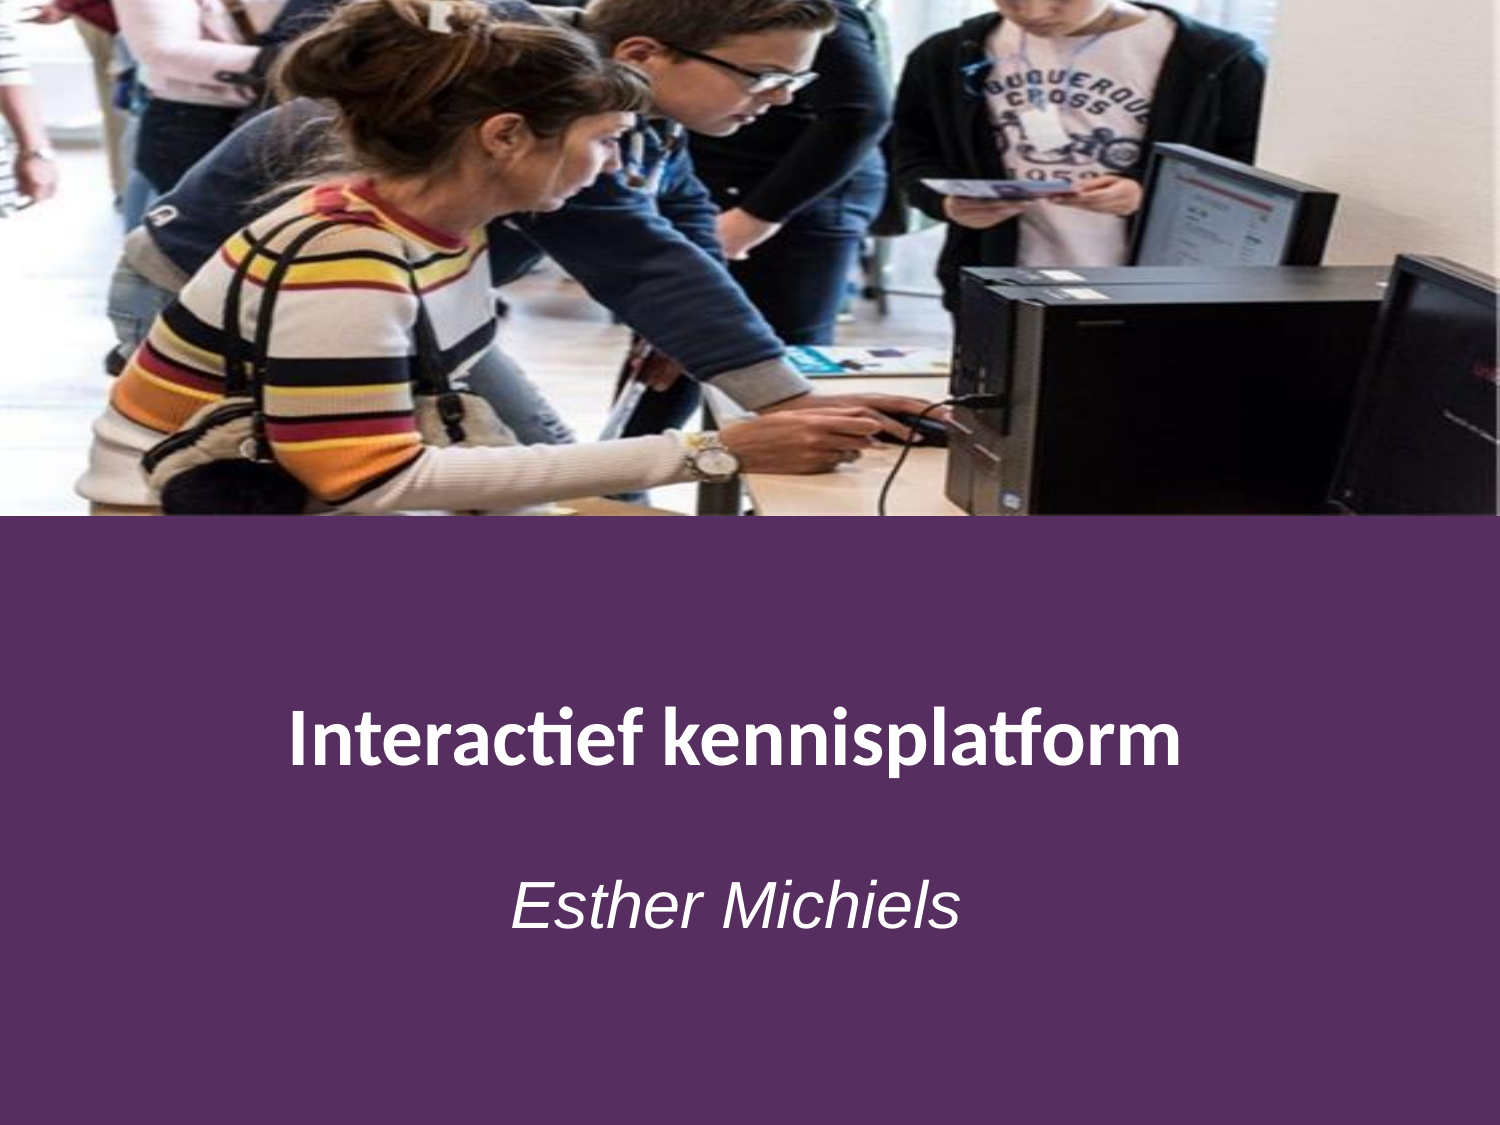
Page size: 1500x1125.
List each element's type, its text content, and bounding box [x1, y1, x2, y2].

title Interactief kennisplatform Esther Michiels [0, 523, 1473, 1094]
picture [0, 0, 1500, 1125]
